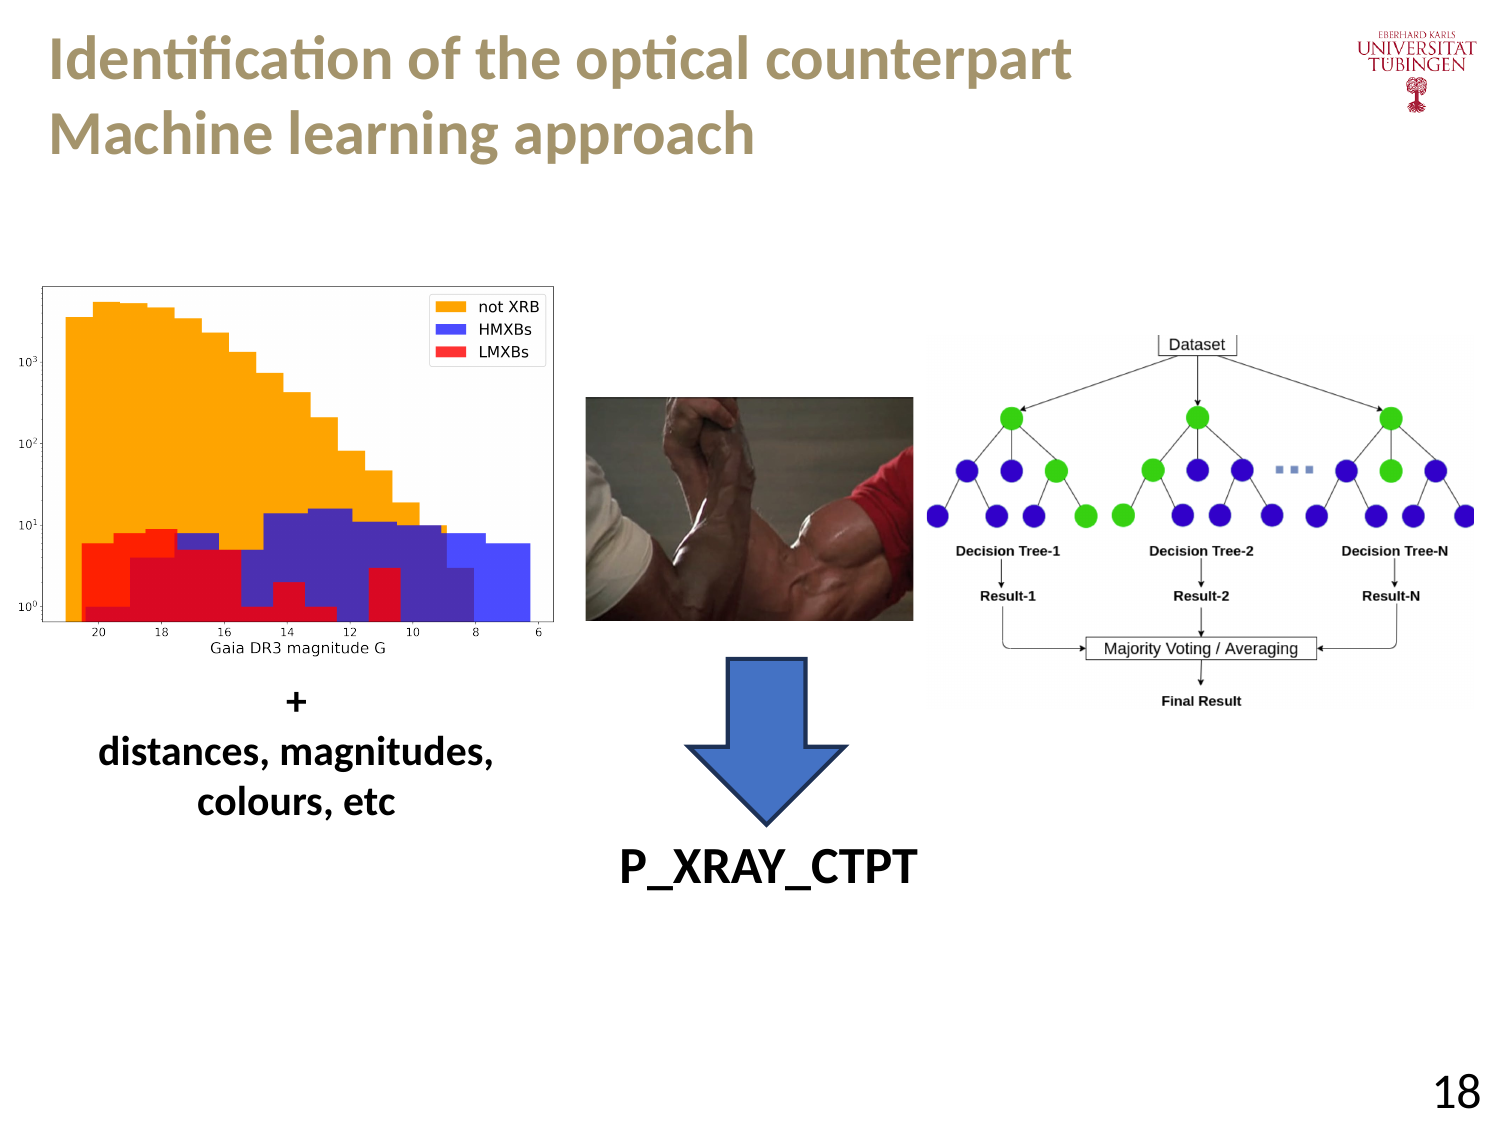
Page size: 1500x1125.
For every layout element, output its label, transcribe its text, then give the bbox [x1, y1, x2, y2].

text_box 18 [1424, 1055, 1500, 1122]
picture [585, 394, 914, 621]
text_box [269, 658, 1280, 1027]
picture [1349, 14, 1485, 136]
text_box Identification of the optical counterpart Machine learning approach [33, 9, 1243, 175]
picture [11, 280, 560, 662]
picture [926, 335, 1475, 711]
text_box + distances, magnitudes, colours, etc [18, 671, 264, 832]
